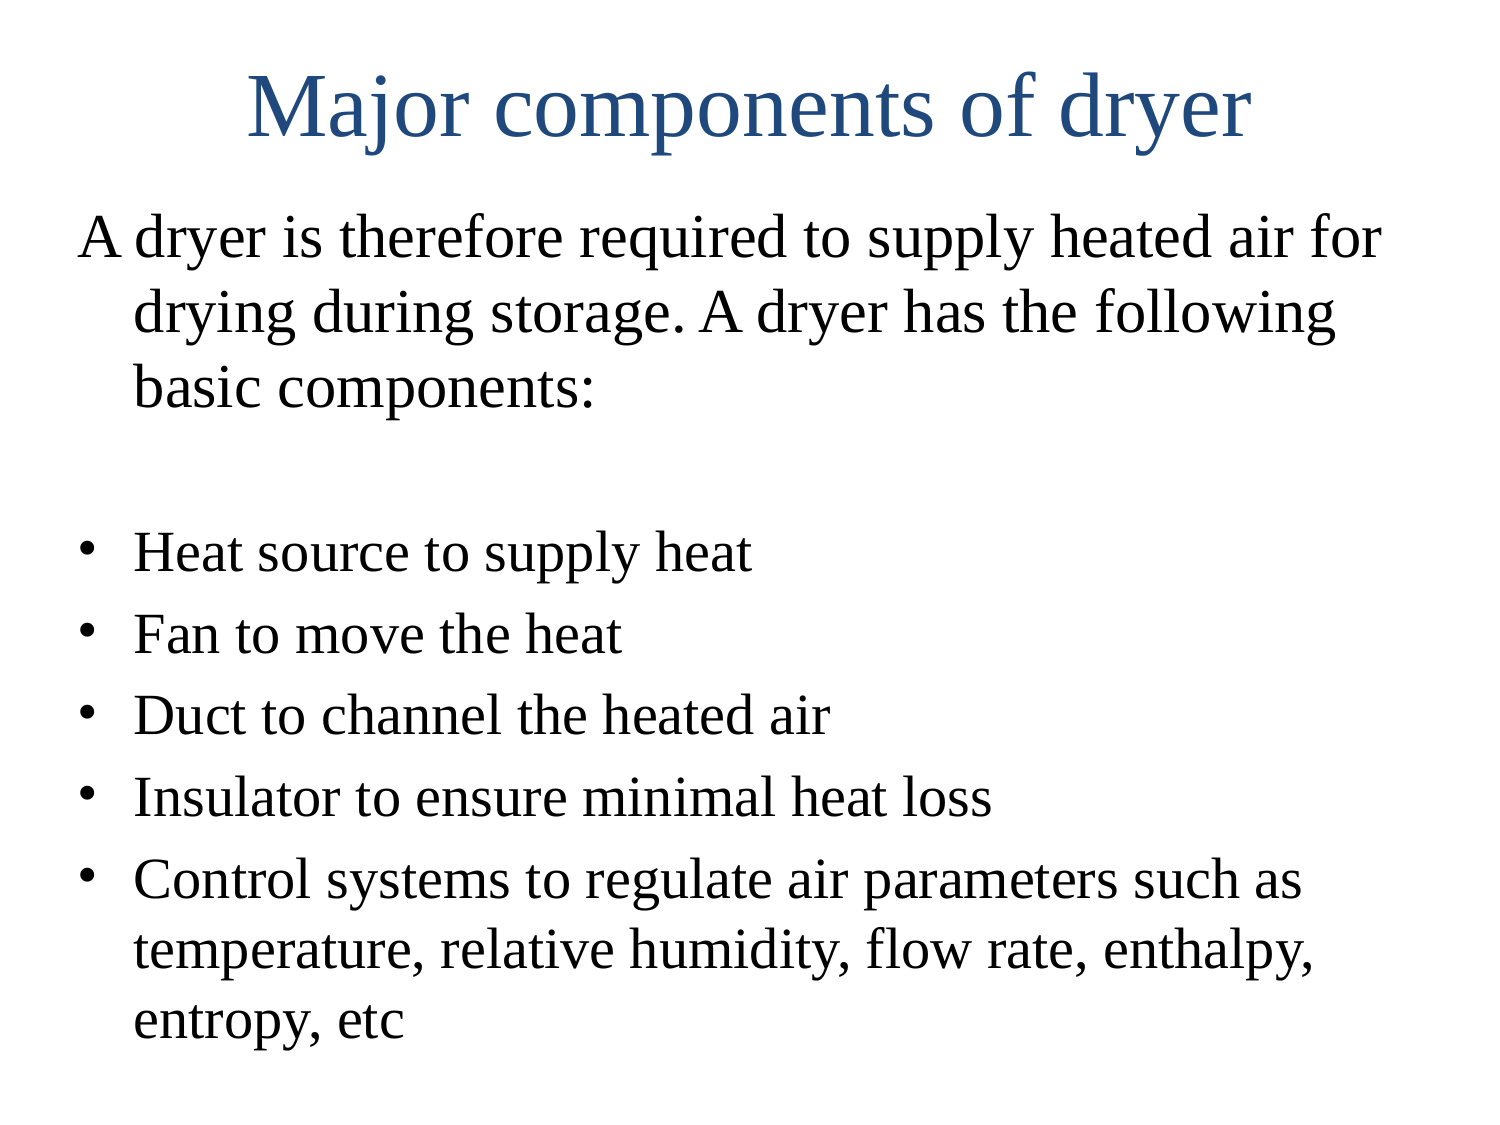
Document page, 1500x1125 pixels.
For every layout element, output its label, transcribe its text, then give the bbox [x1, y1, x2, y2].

list A dryer is therefore required to supply heated air for drying during storage. A dryer has the following basic components: Heat source to supply heat Fan to move the heat Duct to channel the heated air Insulator to ensure minimal heat loss Control systems to regulate air parameters such as temperature, relative humidity, flow rate, enthalpy, entropy, etc [62, 187, 1438, 1100]
title Major components of dryer [112, 37, 1388, 163]
